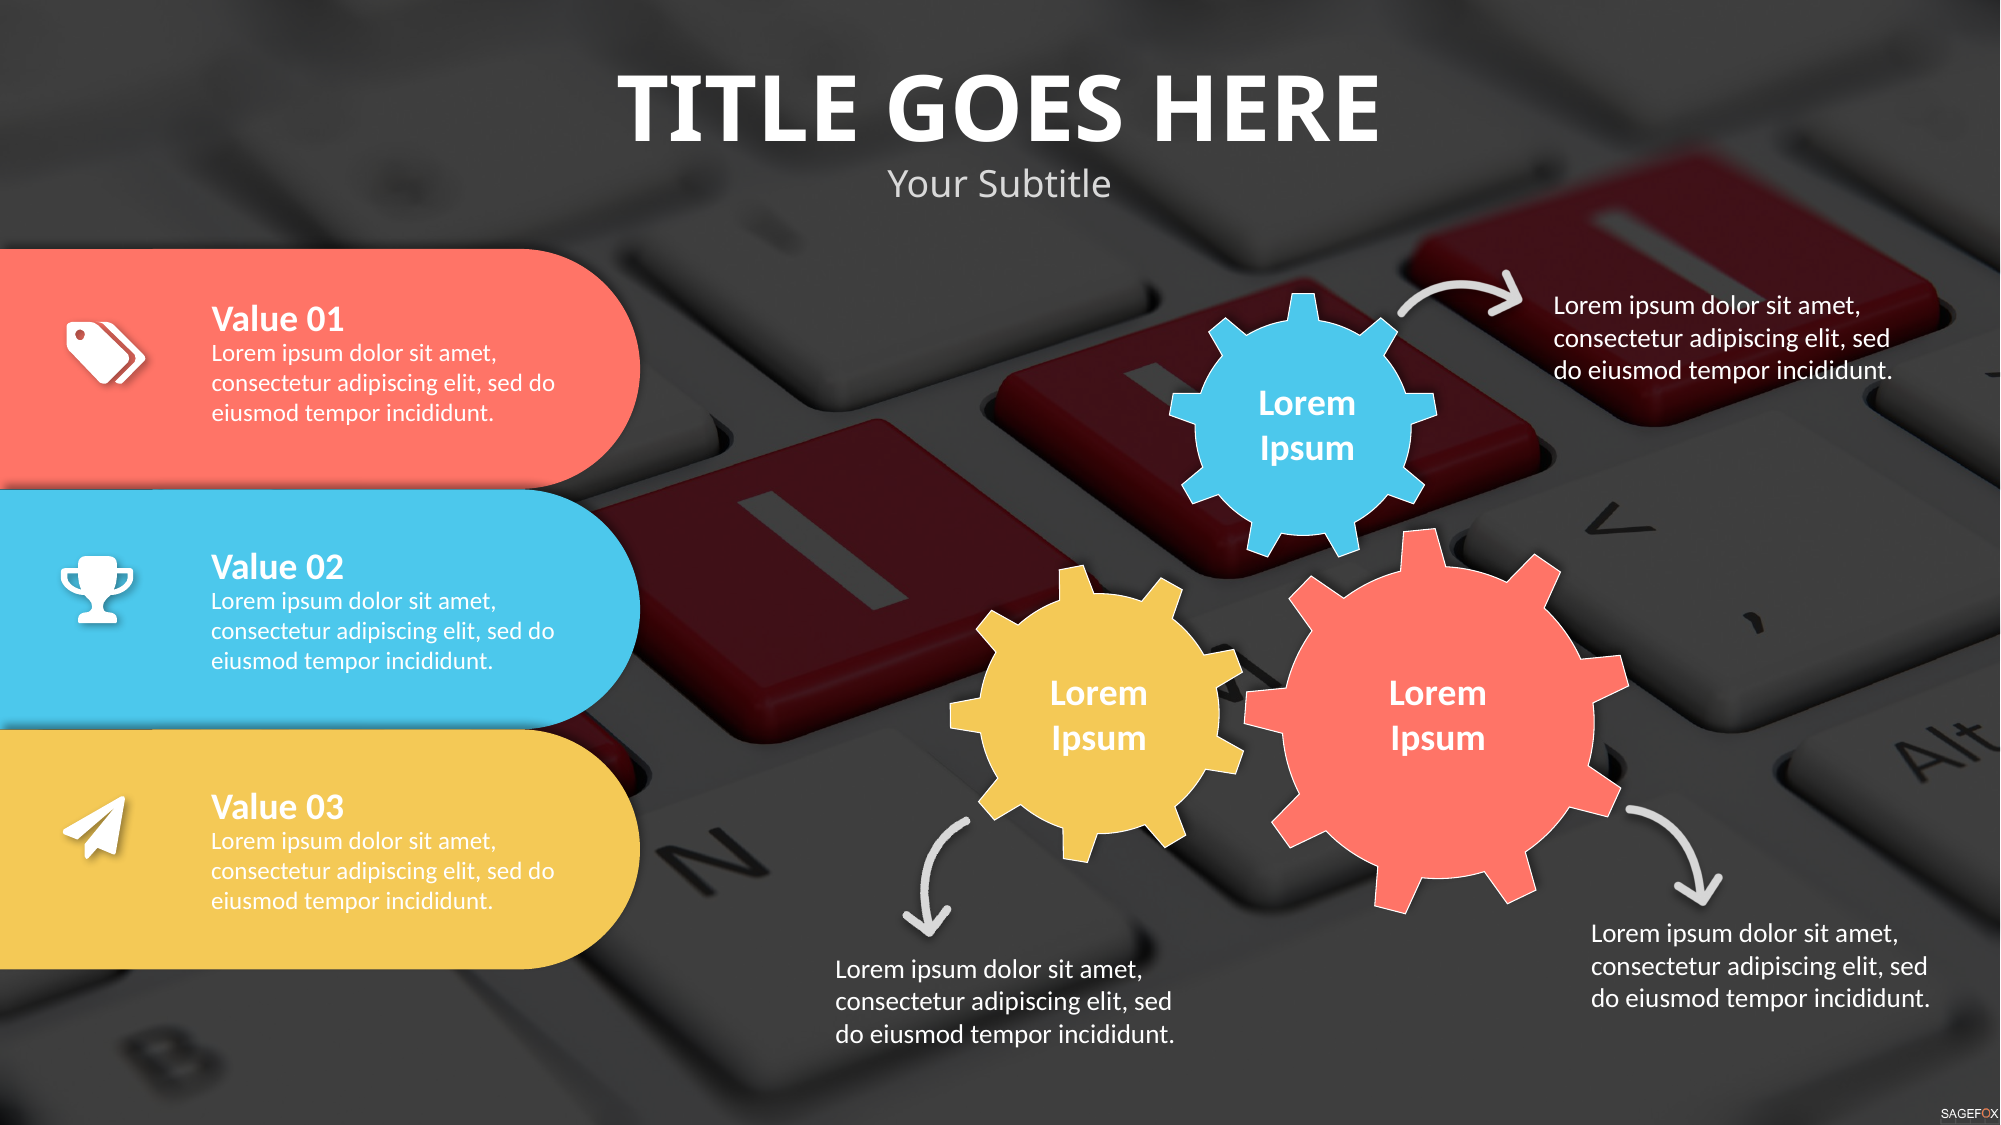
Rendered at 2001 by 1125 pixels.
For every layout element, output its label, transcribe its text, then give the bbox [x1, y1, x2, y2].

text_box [949, 563, 1250, 864]
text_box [211, 542, 568, 676]
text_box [1168, 292, 1439, 563]
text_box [211, 782, 568, 916]
picture [0, 0, 2001, 1125]
text_box [0, 488, 642, 724]
text_box [60, 556, 134, 624]
text_box [62, 796, 125, 859]
text_box [66, 321, 146, 384]
text_box TITLE GOES HERE Your Subtitle [548, 42, 1452, 212]
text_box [1243, 527, 1634, 918]
text_box [0, 247, 642, 483]
text_box Lorem ipsum dolor sit amet, consectetur adipiscing elit, sed do eiusmod tempor incididunt. [1553, 287, 1911, 385]
text_box [0, 728, 642, 971]
text_box Lorem ipsum dolor sit amet, consectetur adipiscing elit, sed do eiusmod tempor incididunt. [835, 951, 1192, 1049]
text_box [211, 293, 569, 427]
text_box Lorem ipsum dolor sit amet, consectetur adipiscing elit, sed do eiusmod tempor incididunt. [1591, 915, 1948, 1014]
